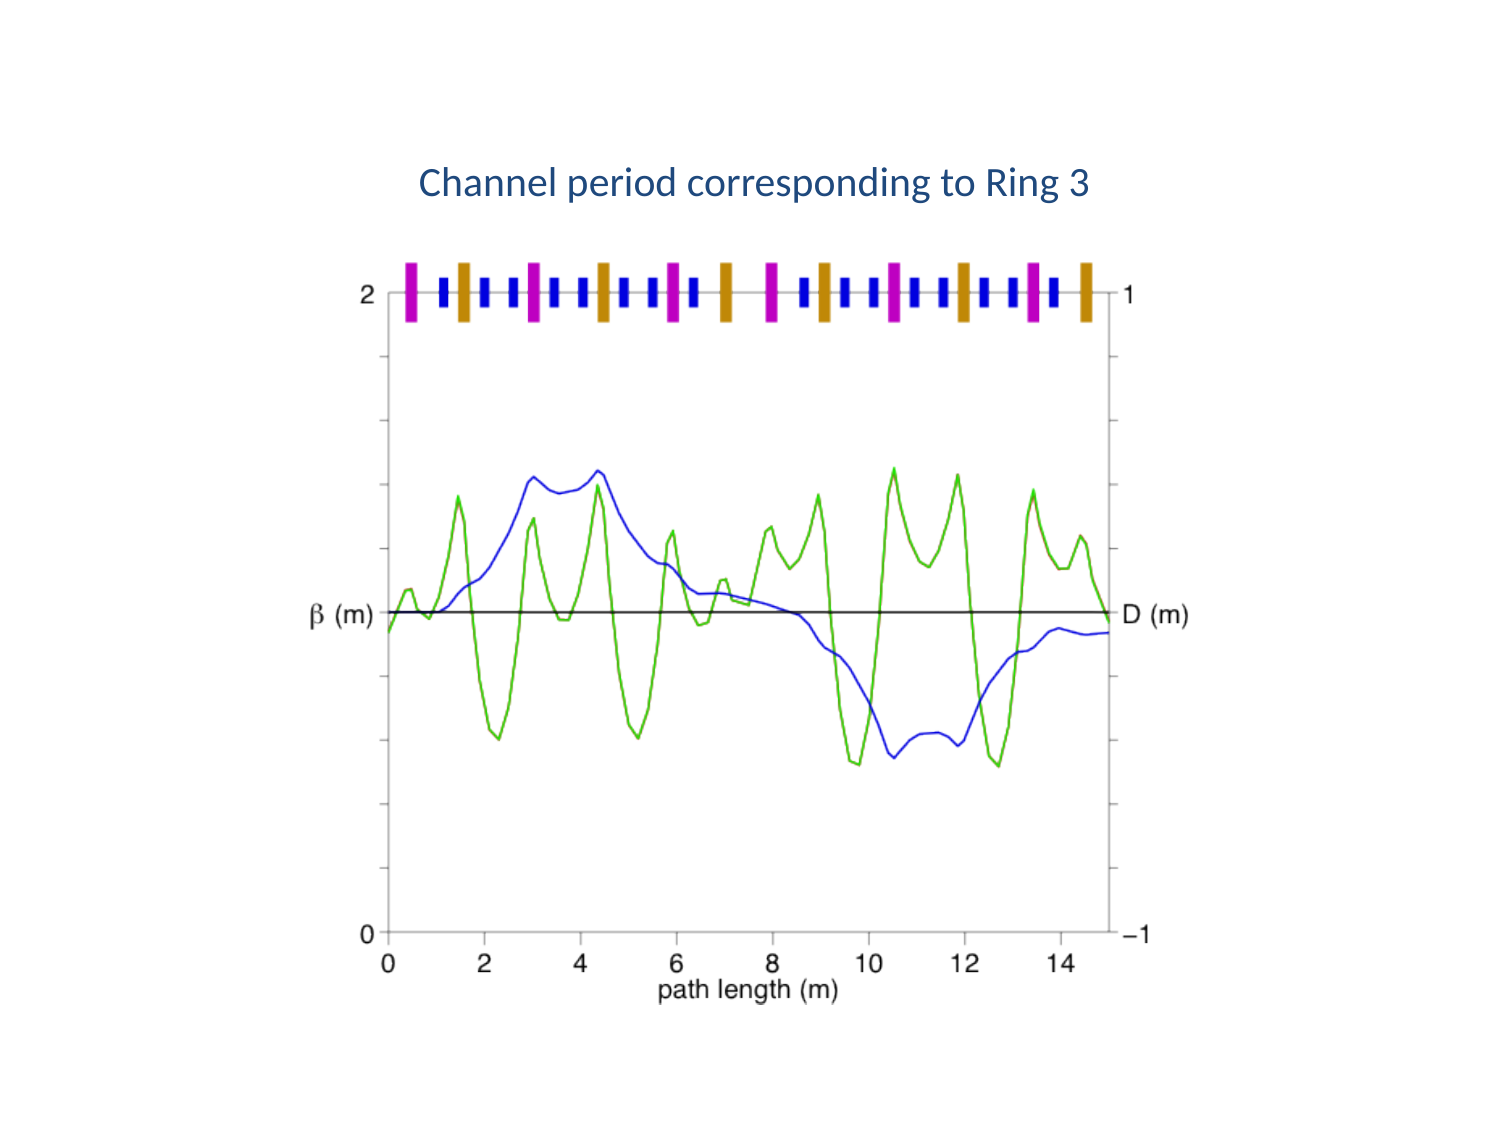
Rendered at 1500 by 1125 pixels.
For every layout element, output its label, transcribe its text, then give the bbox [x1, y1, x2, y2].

title Channel period corresponding to Ring 3 [75, 85, 1425, 261]
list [74, 262, 1426, 1006]
